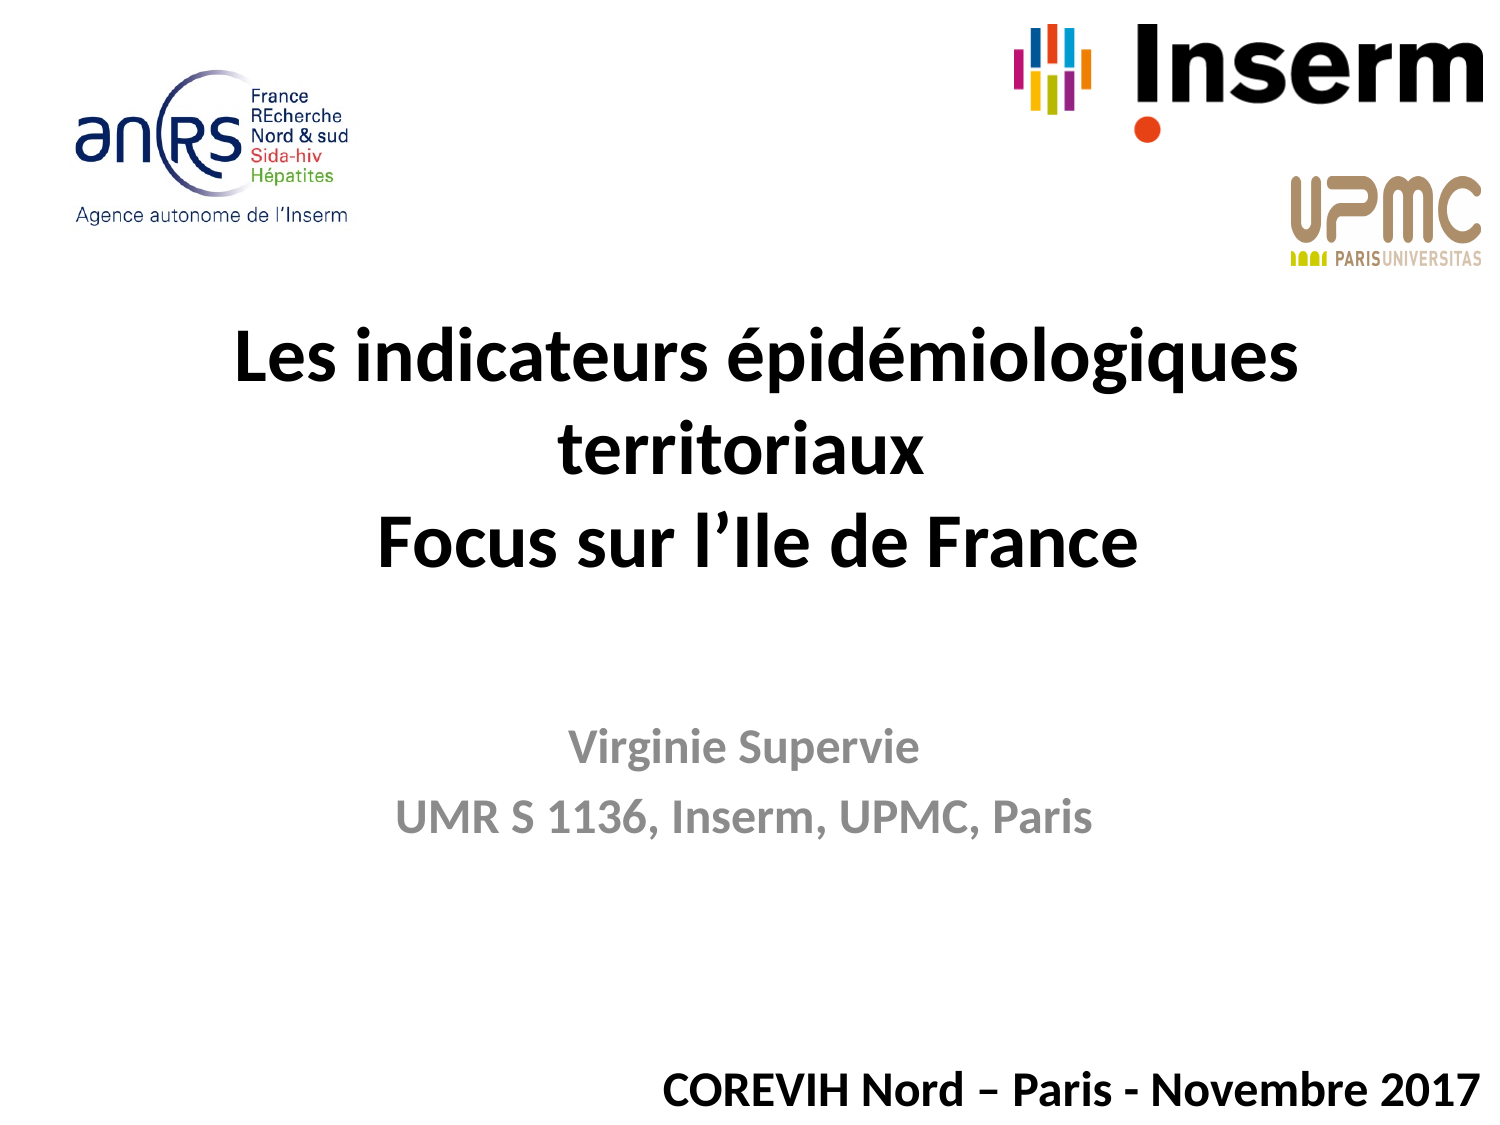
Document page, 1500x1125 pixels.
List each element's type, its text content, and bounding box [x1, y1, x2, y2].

subtitle Virginie Supervie UMR S 1136, Inserm, UPMC, Paris [187, 706, 1313, 978]
picture [0, 0, 428, 310]
picture [1291, 176, 1481, 266]
title Les indicateurs épidémiologiques territoriaux Focus sur l’Ile de France [112, 201, 1388, 685]
picture [1014, 24, 1483, 144]
text_box COREVIH Nord – Paris - Novembre 2017 [648, 1049, 1496, 1124]
